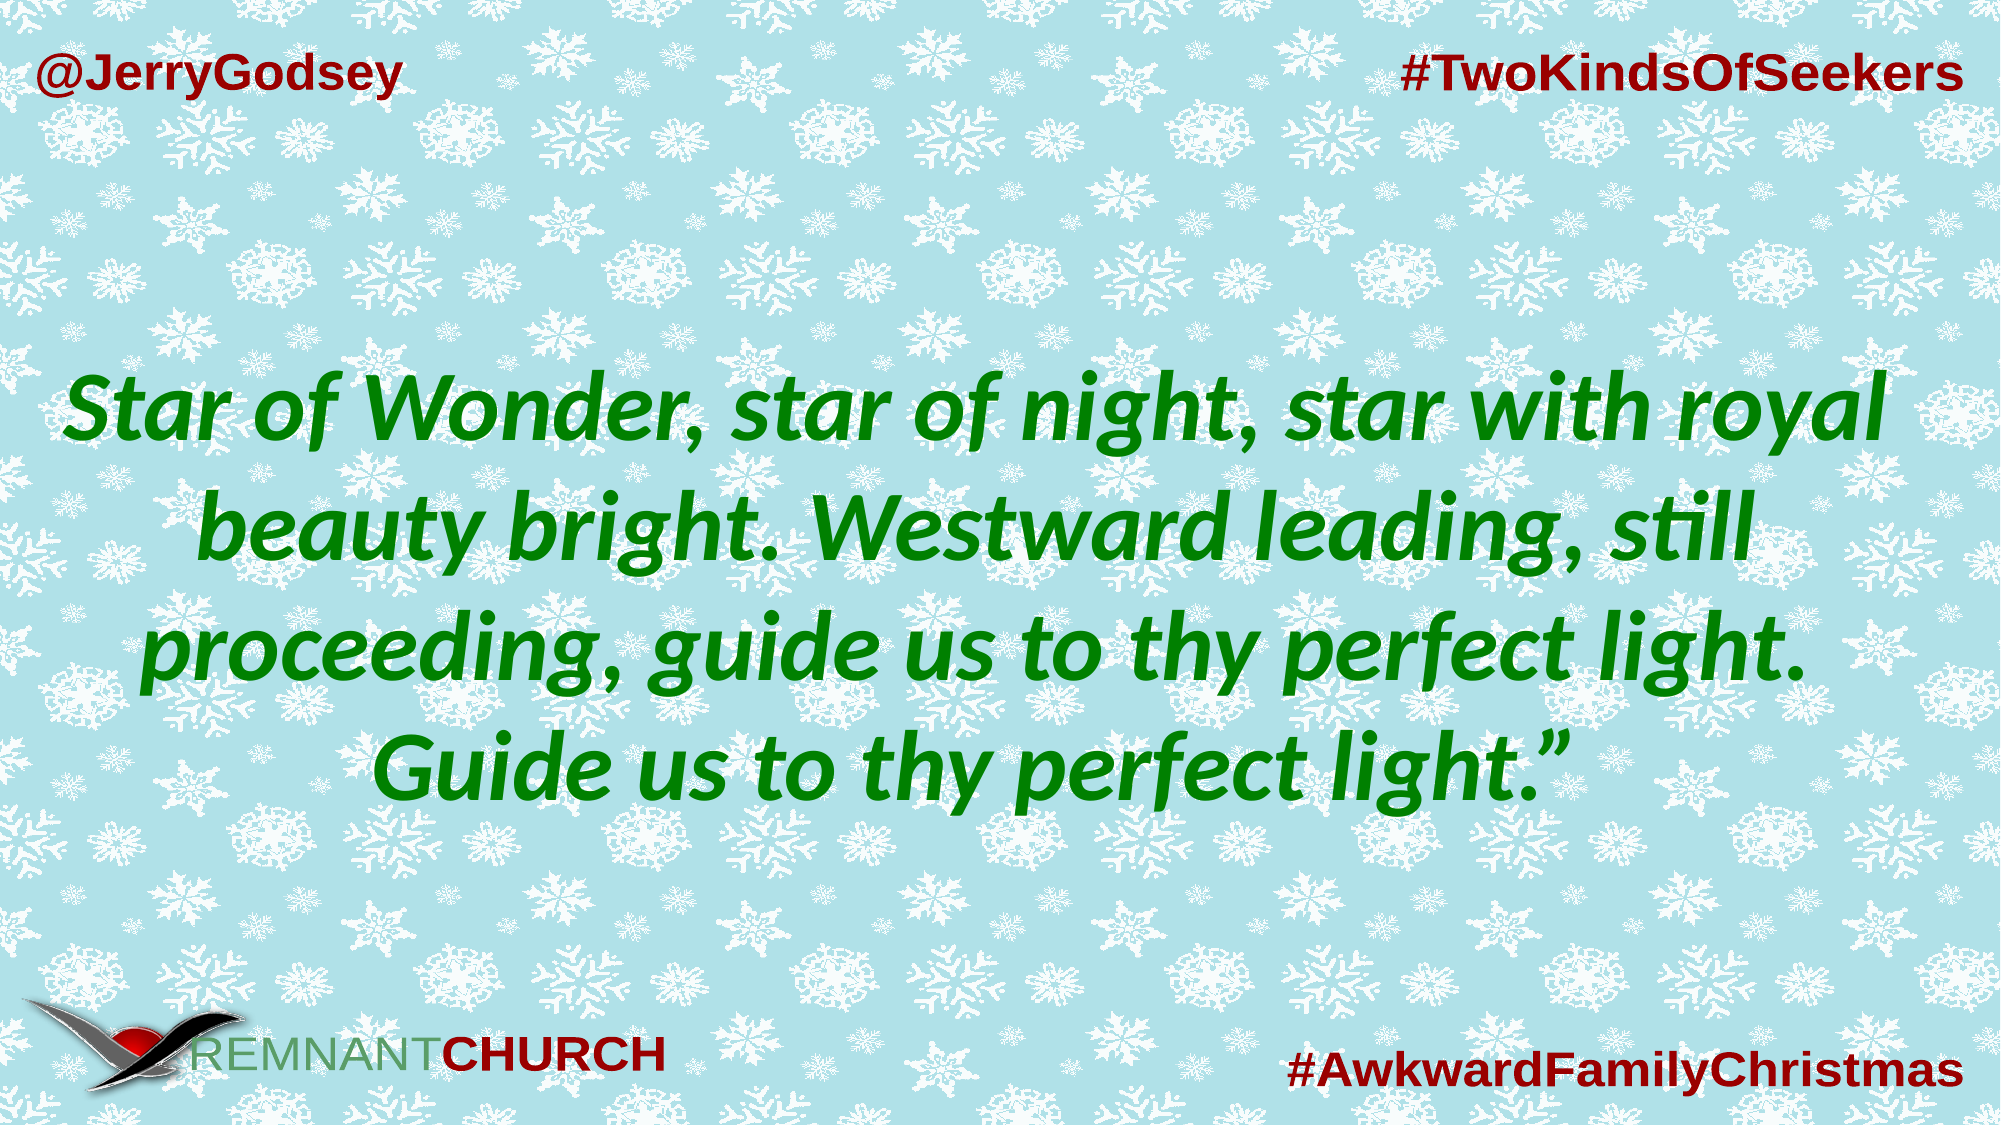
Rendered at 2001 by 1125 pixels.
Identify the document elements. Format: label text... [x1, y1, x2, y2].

text_box Star of Wonder, star of night, star with royal beauty bright. Westward leading, still proceeding, guide us to thy perfect light. Guide us to thy perfect light.” [37, 333, 1916, 829]
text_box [13, 991, 664, 1097]
picture [0, 0, 2001, 1125]
